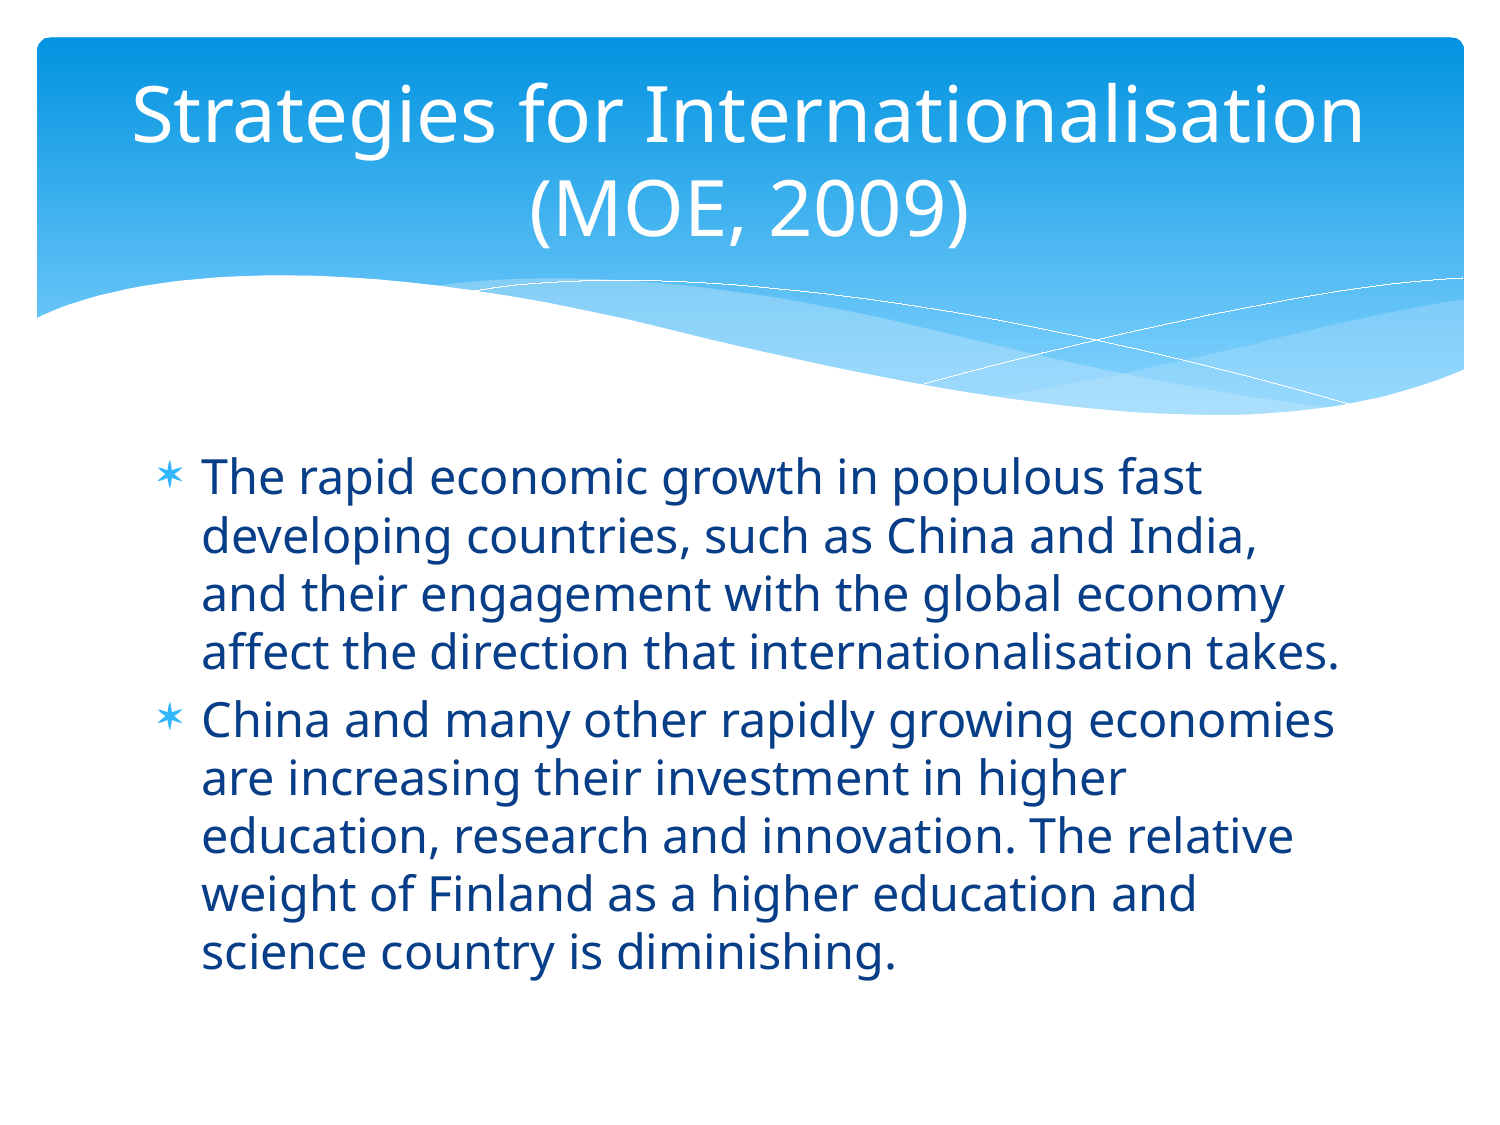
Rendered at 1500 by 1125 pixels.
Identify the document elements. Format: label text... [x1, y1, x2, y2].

title Strategies for Internationalisation (MOE, 2009) [75, 55, 1425, 261]
list The rapid economic growth in populous fast developing countries, such as China and India, and their engagement with the global economy affect the direction that internationalisation takes. China and many other rapidly growing economies are increasing their investment in higher education, research and innovation. The relative weight of Finland as a higher education and science country is diminishing. [143, 438, 1359, 1005]
